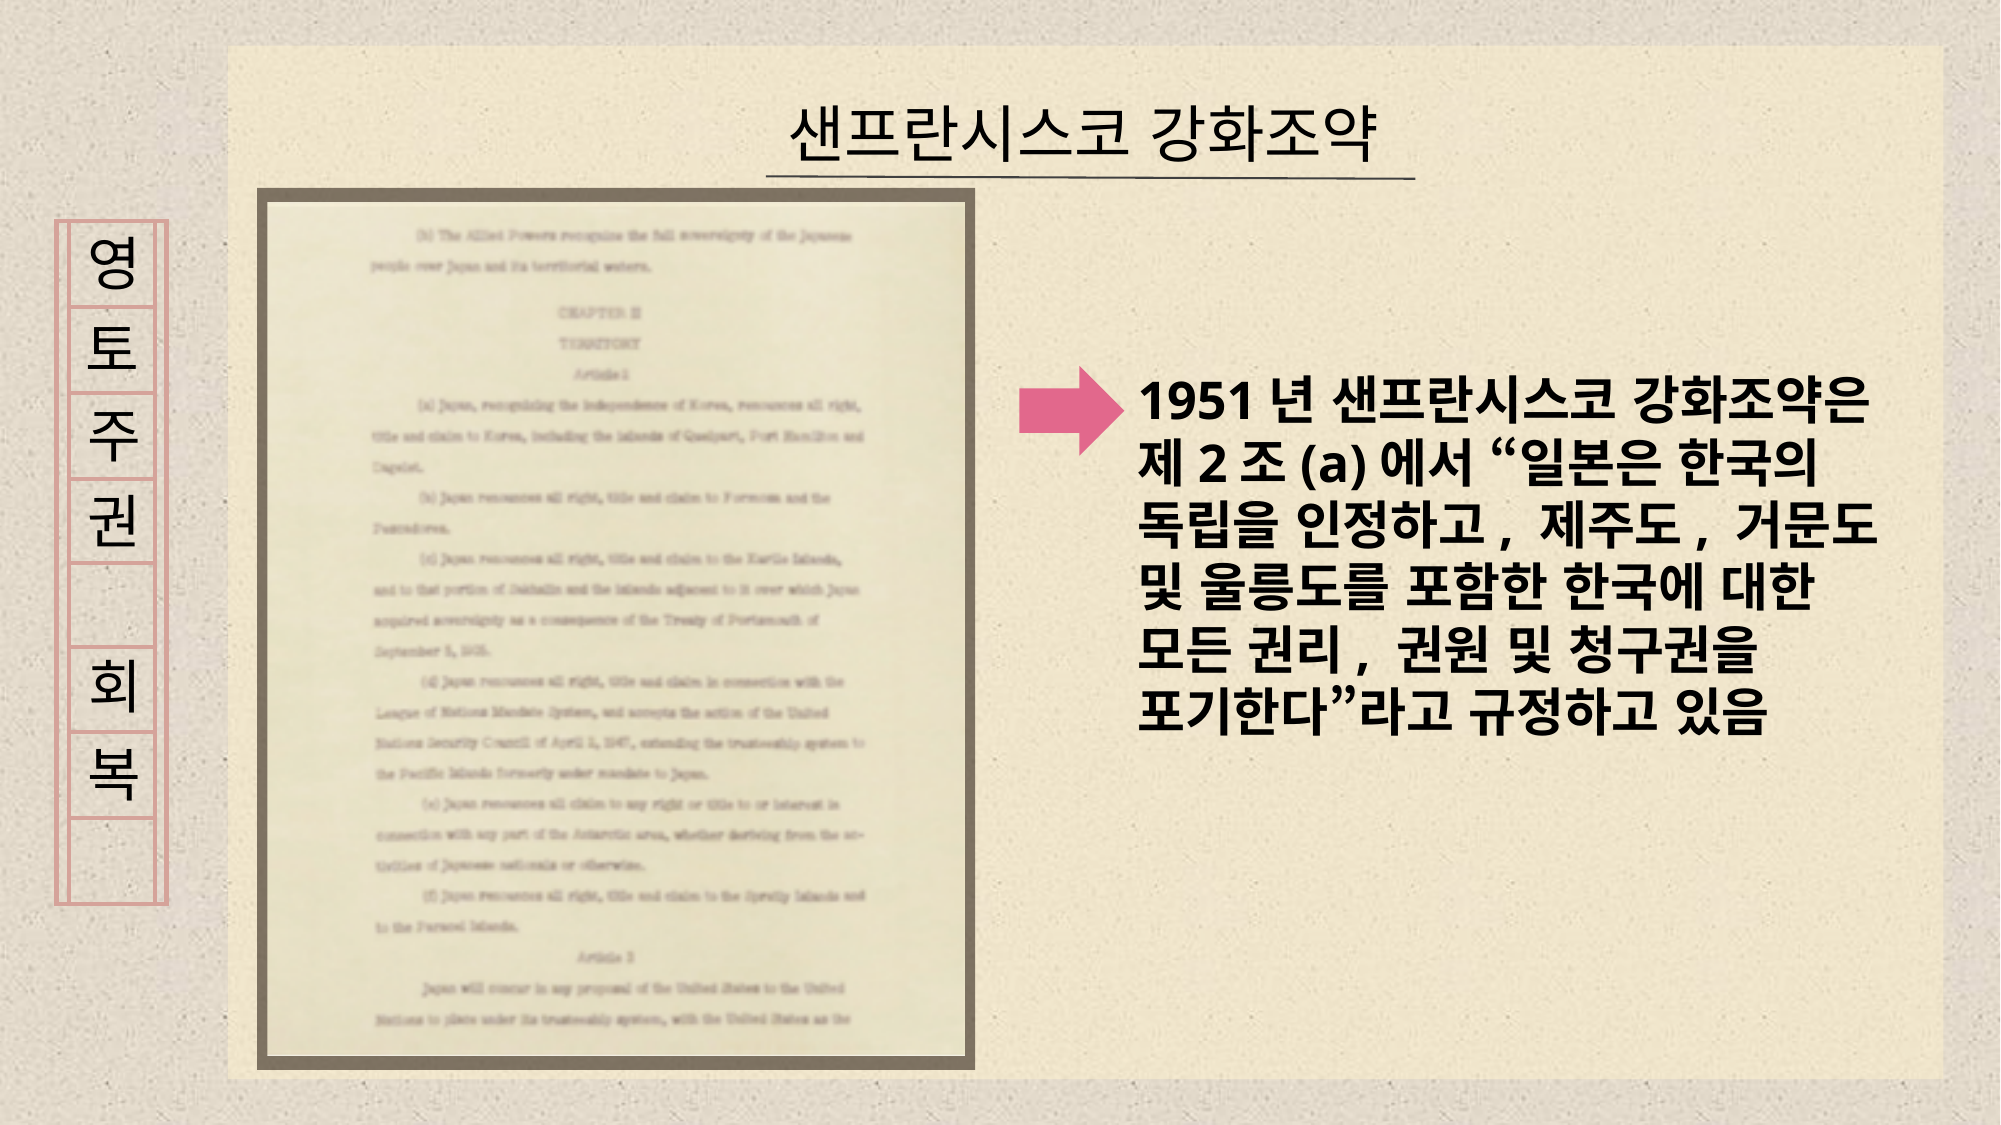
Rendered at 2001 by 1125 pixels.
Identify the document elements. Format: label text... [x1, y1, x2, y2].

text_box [257, 187, 976, 1070]
text_box 샌프란시스코 강화조약 [754, 87, 1414, 178]
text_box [1020, 360, 1930, 754]
text_box [227, 45, 1944, 1080]
picture [0, 0, 2001, 1125]
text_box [56, 219, 167, 905]
